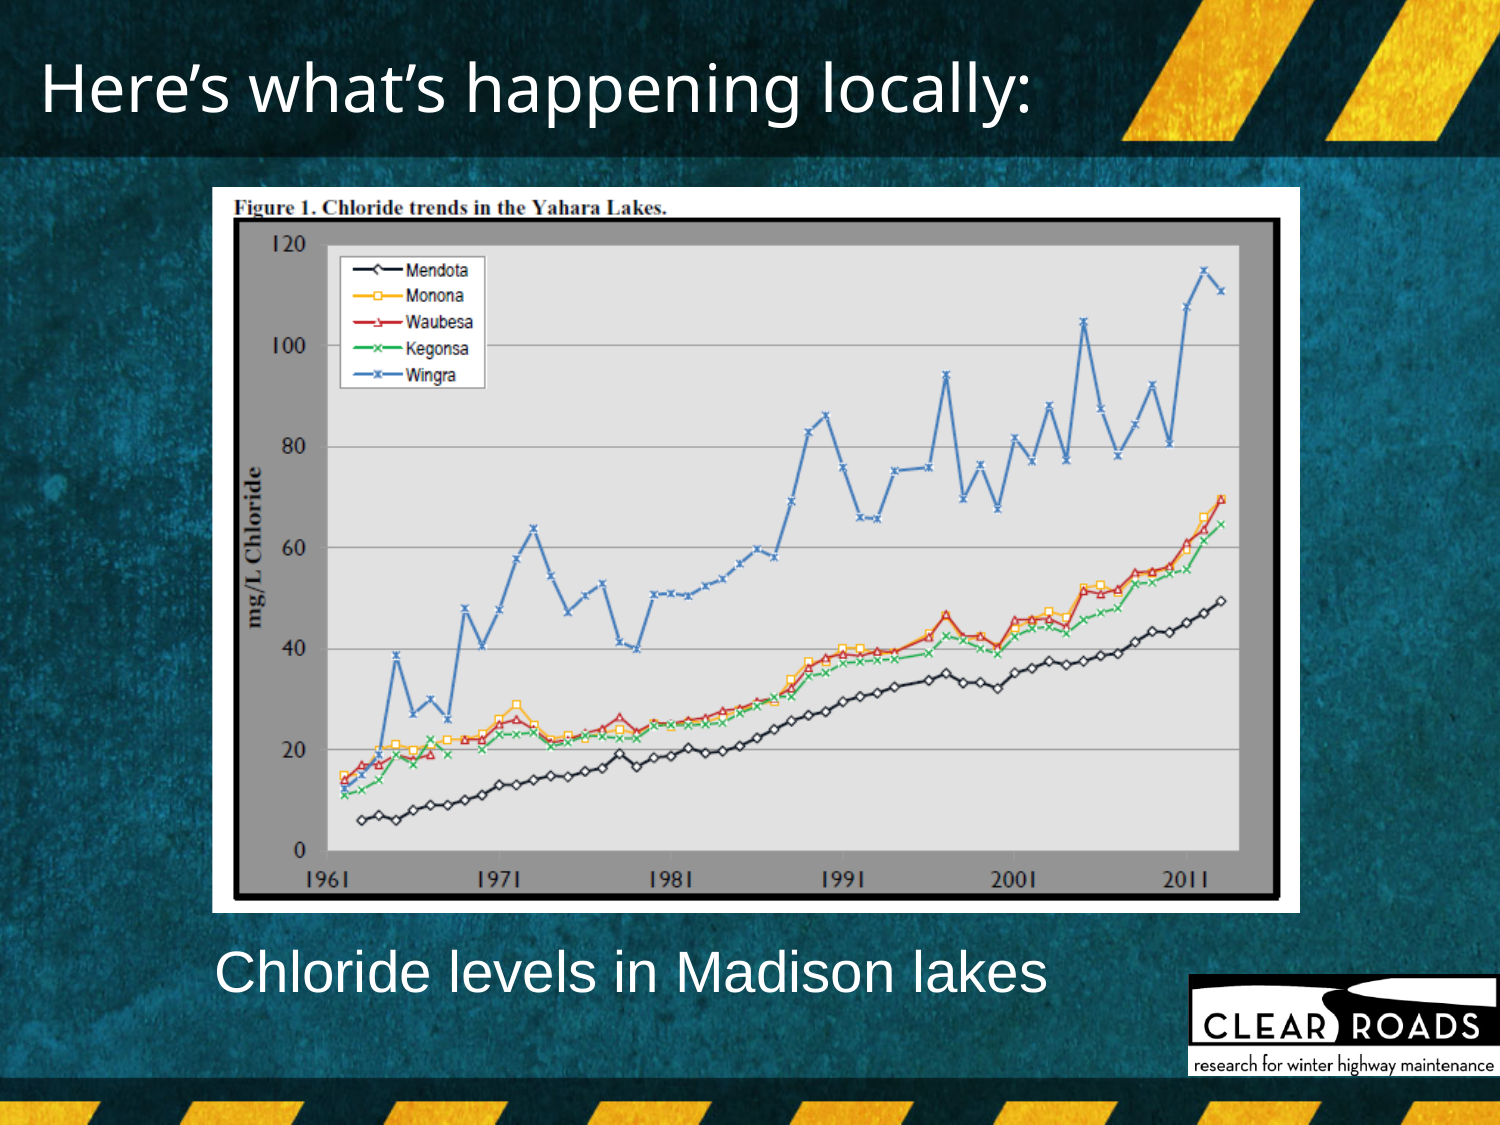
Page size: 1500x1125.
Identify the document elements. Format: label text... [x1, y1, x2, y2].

text_box Chloride levels in Madison lakes [200, 924, 1350, 1013]
picture [0, 0, 1500, 1125]
text_box Here’s what’s happening locally: [24, 38, 1213, 134]
